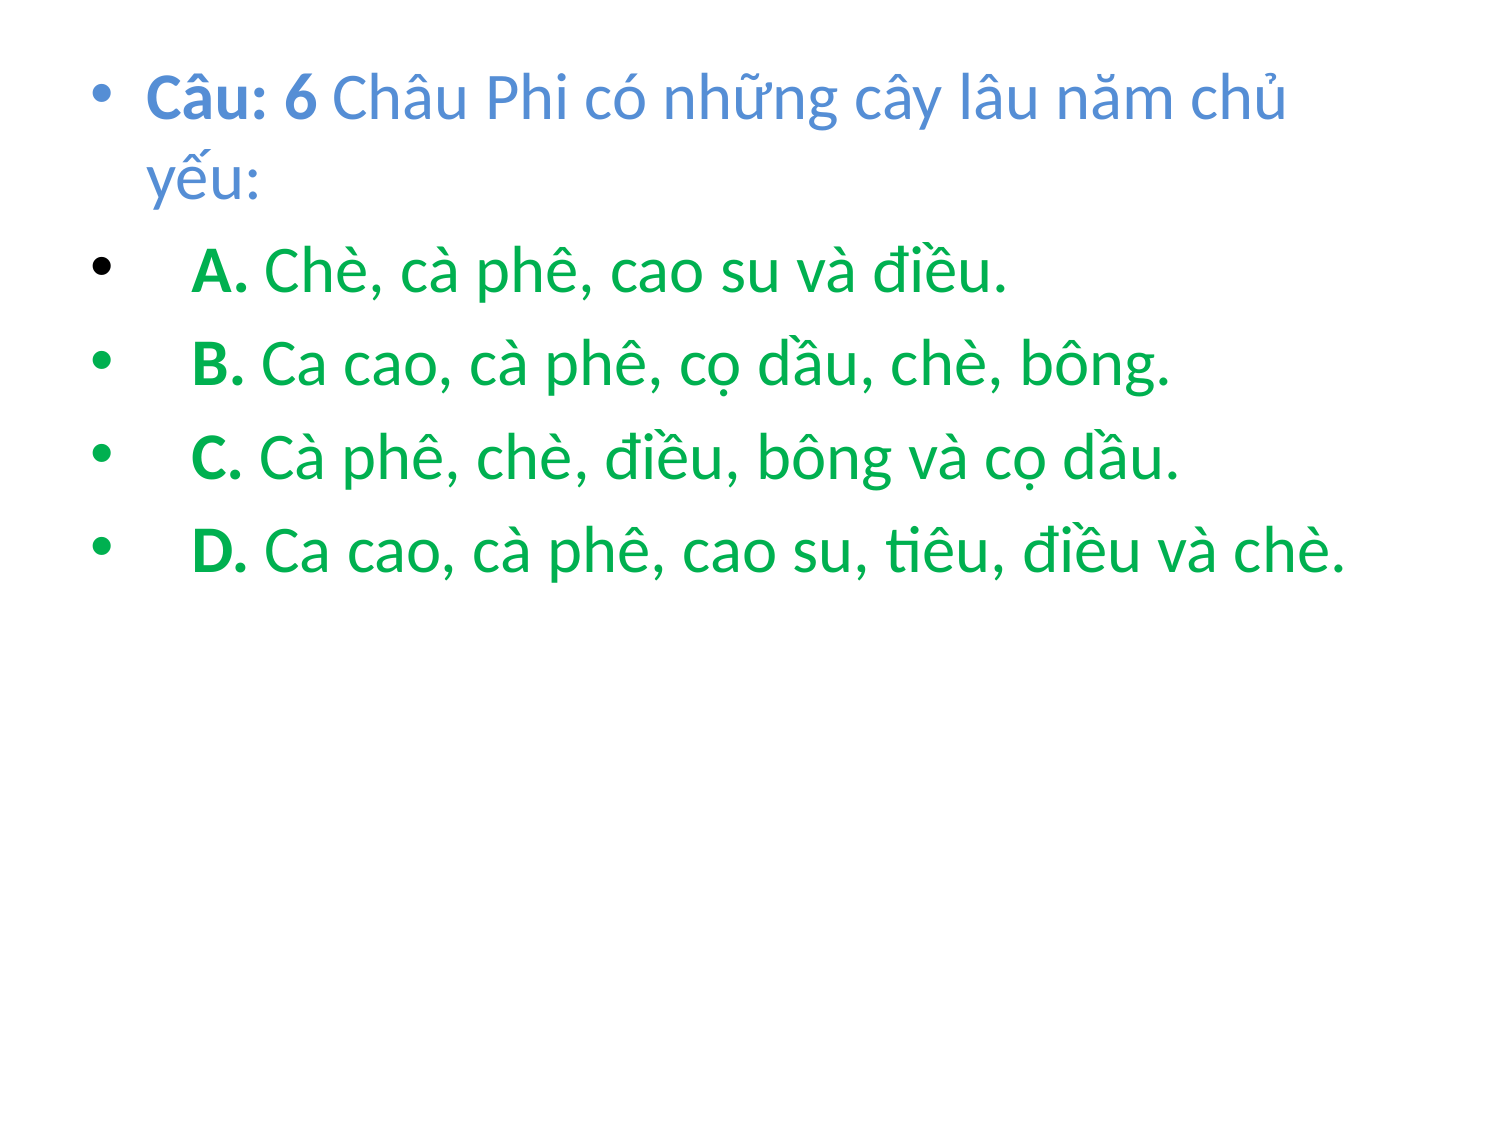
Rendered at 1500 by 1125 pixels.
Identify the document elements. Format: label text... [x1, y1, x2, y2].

list Câu: 6 Châu Phi có những cây lâu năm chủ yếu: A. Chè, cà phê, cao su và điều. B. Ca cao, cà phê, cọ dầu, chè, bông. C. Cà phê, chè, điều, bông và cọ dầu. D. Ca cao, cà phê, cao su, tiêu, điều và chè. [75, 45, 1425, 1005]
